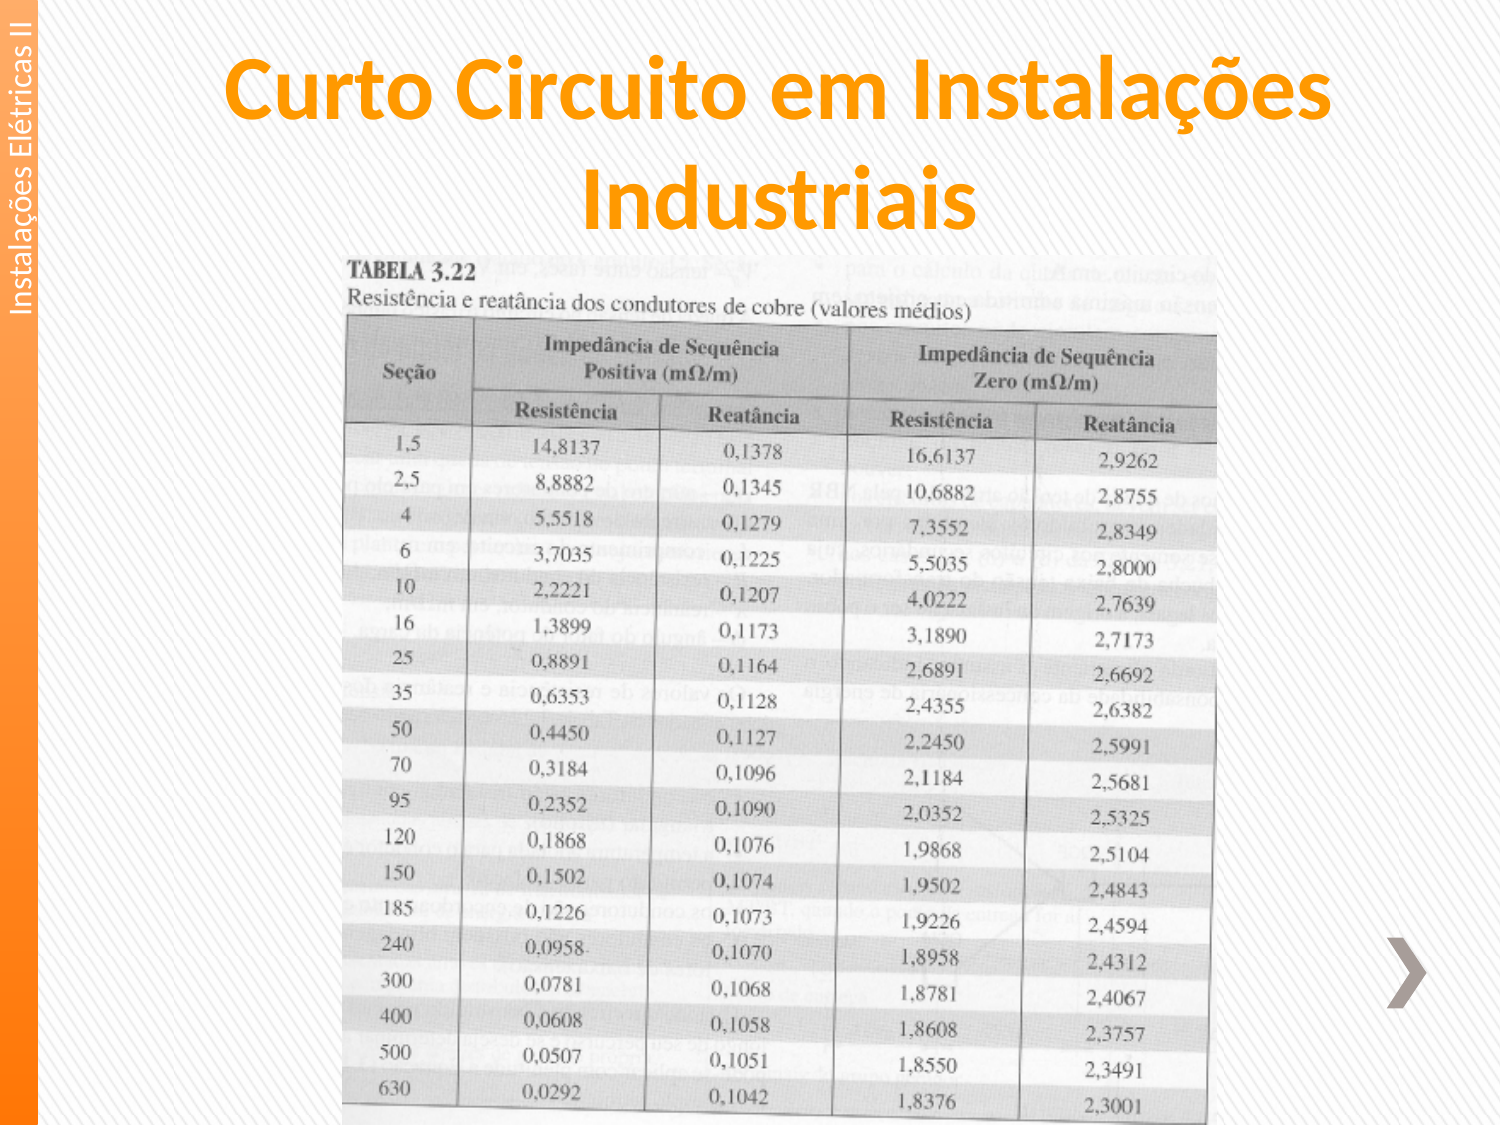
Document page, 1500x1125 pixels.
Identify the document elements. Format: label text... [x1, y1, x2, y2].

text_box Curto Circuito em Instalações Industriais [76, 30, 1483, 256]
picture [341, 255, 1218, 1125]
text_box Instalações Elétricas II [0, 6, 46, 332]
